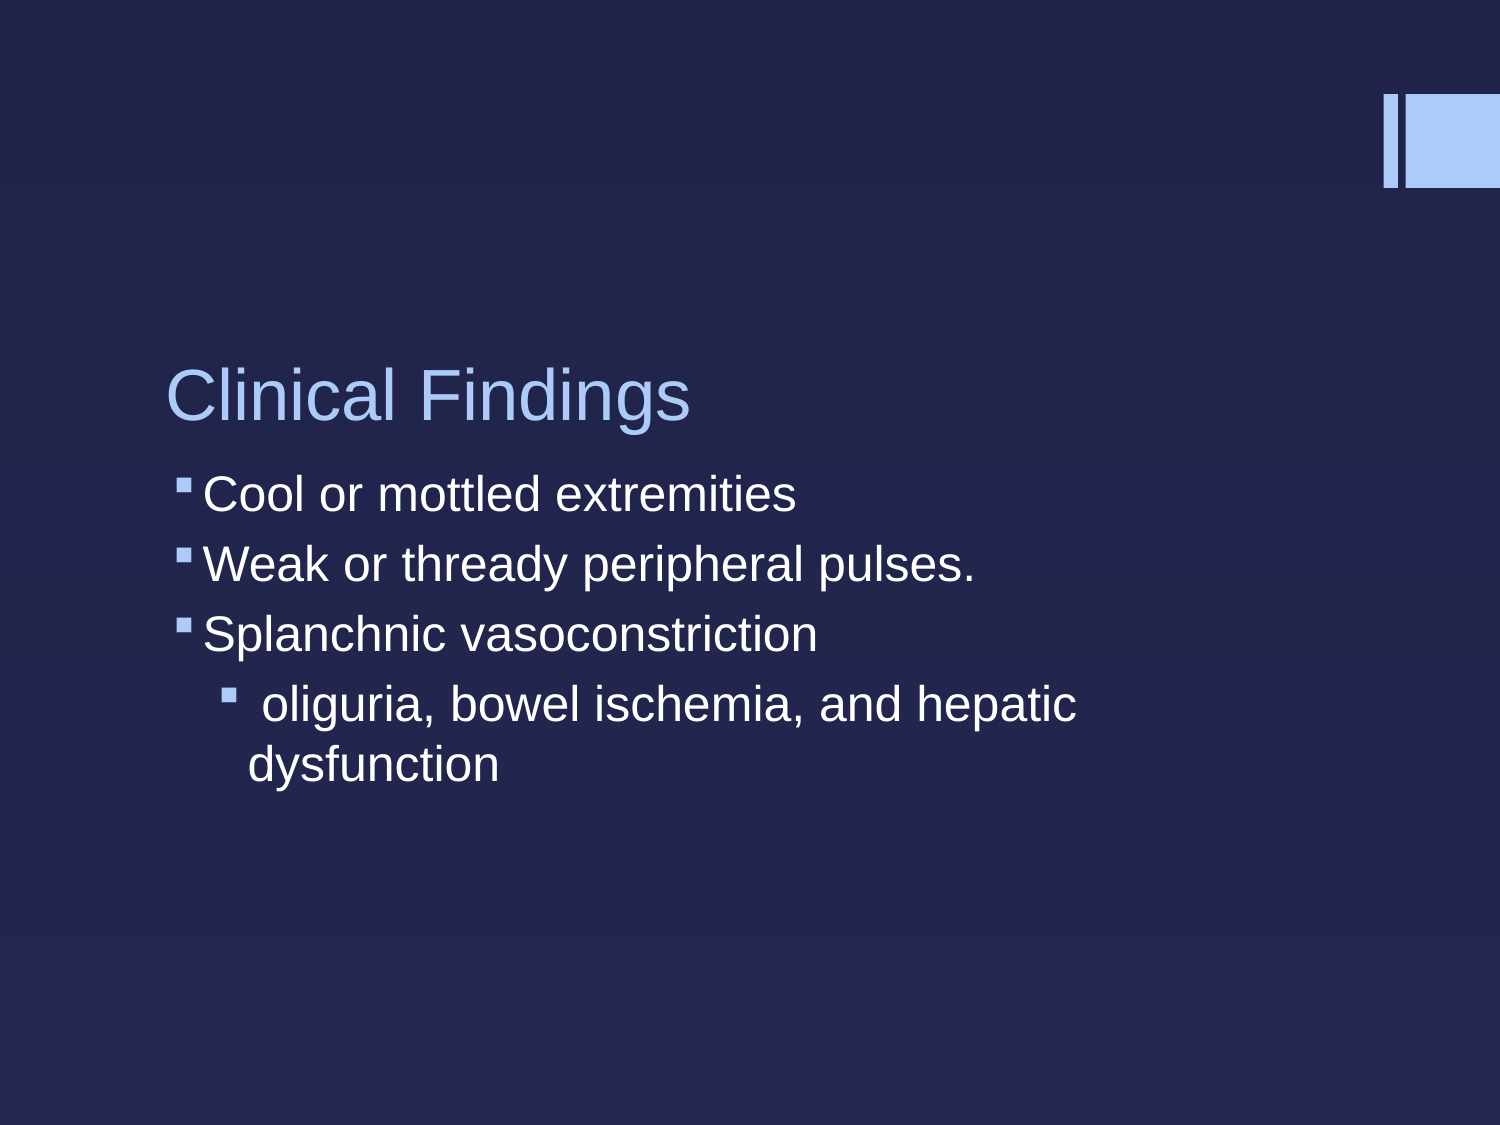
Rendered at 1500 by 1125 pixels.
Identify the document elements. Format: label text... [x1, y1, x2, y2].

title Clinical Findings [150, 253, 1350, 443]
list Cool or mottled extremities Weak or thready peripheral pulses. Splanchnic vasoconstriction oliguria, bowel ischemia, and hepatic dysfunction [150, 454, 1350, 1035]
